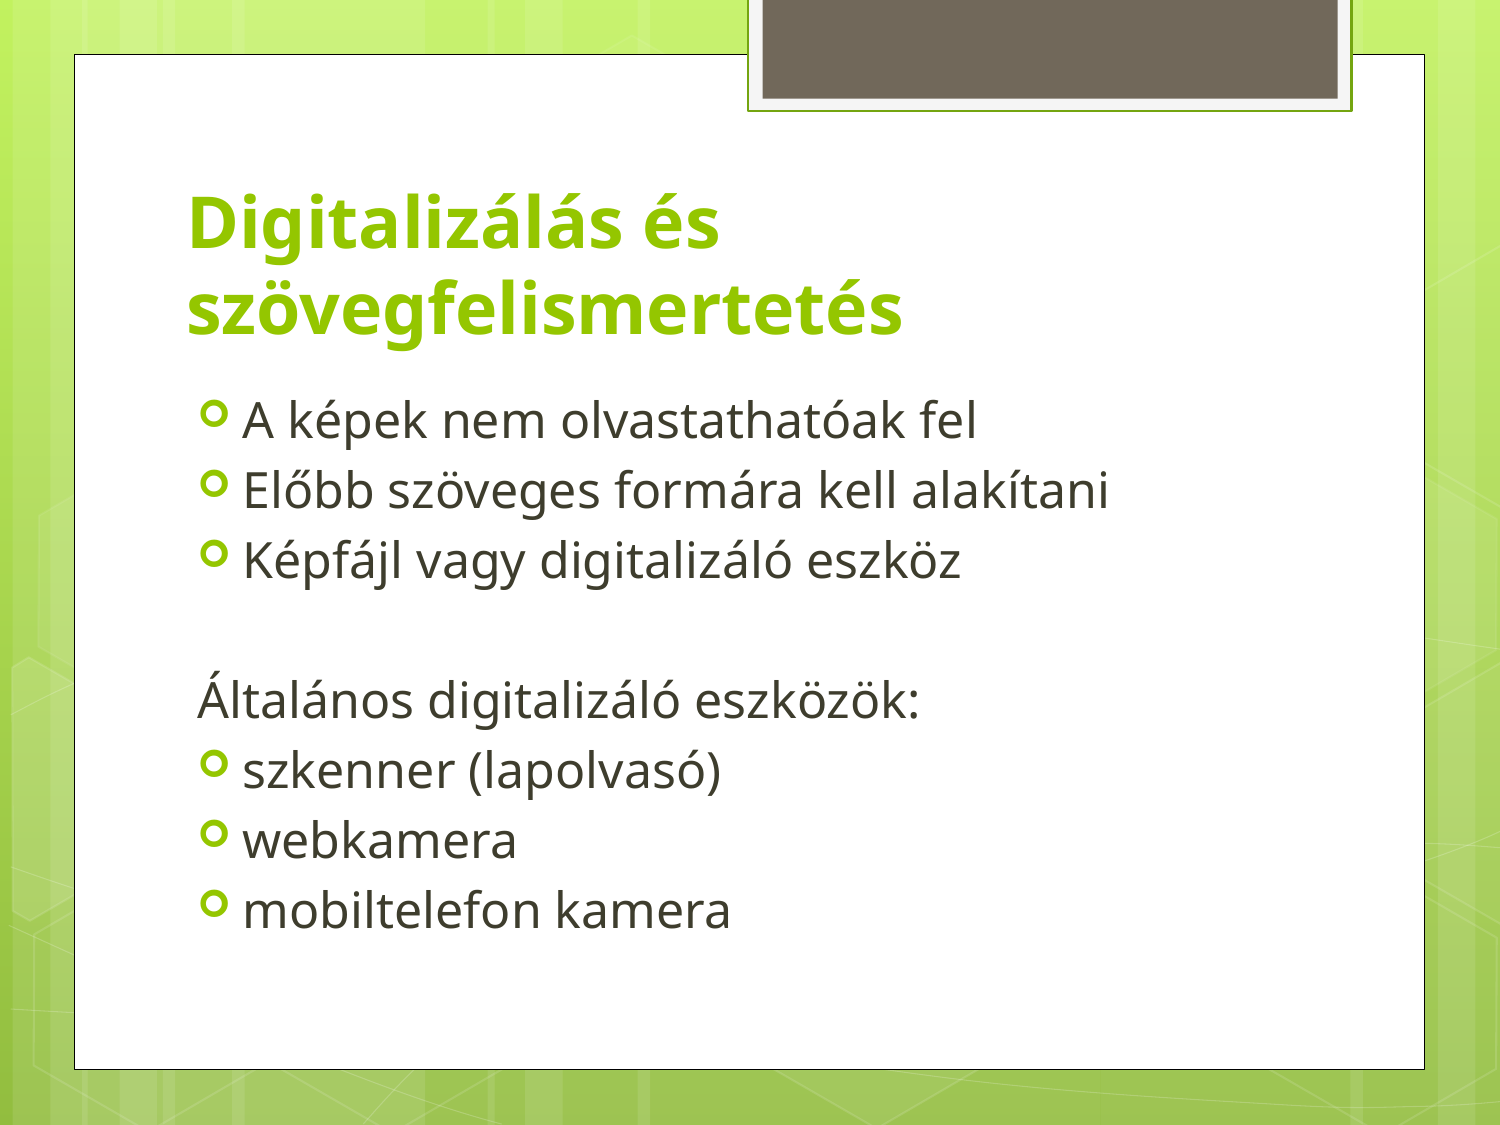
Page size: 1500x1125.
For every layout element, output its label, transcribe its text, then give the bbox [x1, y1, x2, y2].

list A képek nem olvastathatóak fel Előbb szöveges formára kell alakítani Képfájl vagy digitalizáló eszköz Általános digitalizáló eszközök: szkenner (lapolvasó) webkamera mobiltelefon kamera [171, 381, 1283, 957]
title Digitalizálás és szövegfelismertetés [171, 168, 1324, 357]
